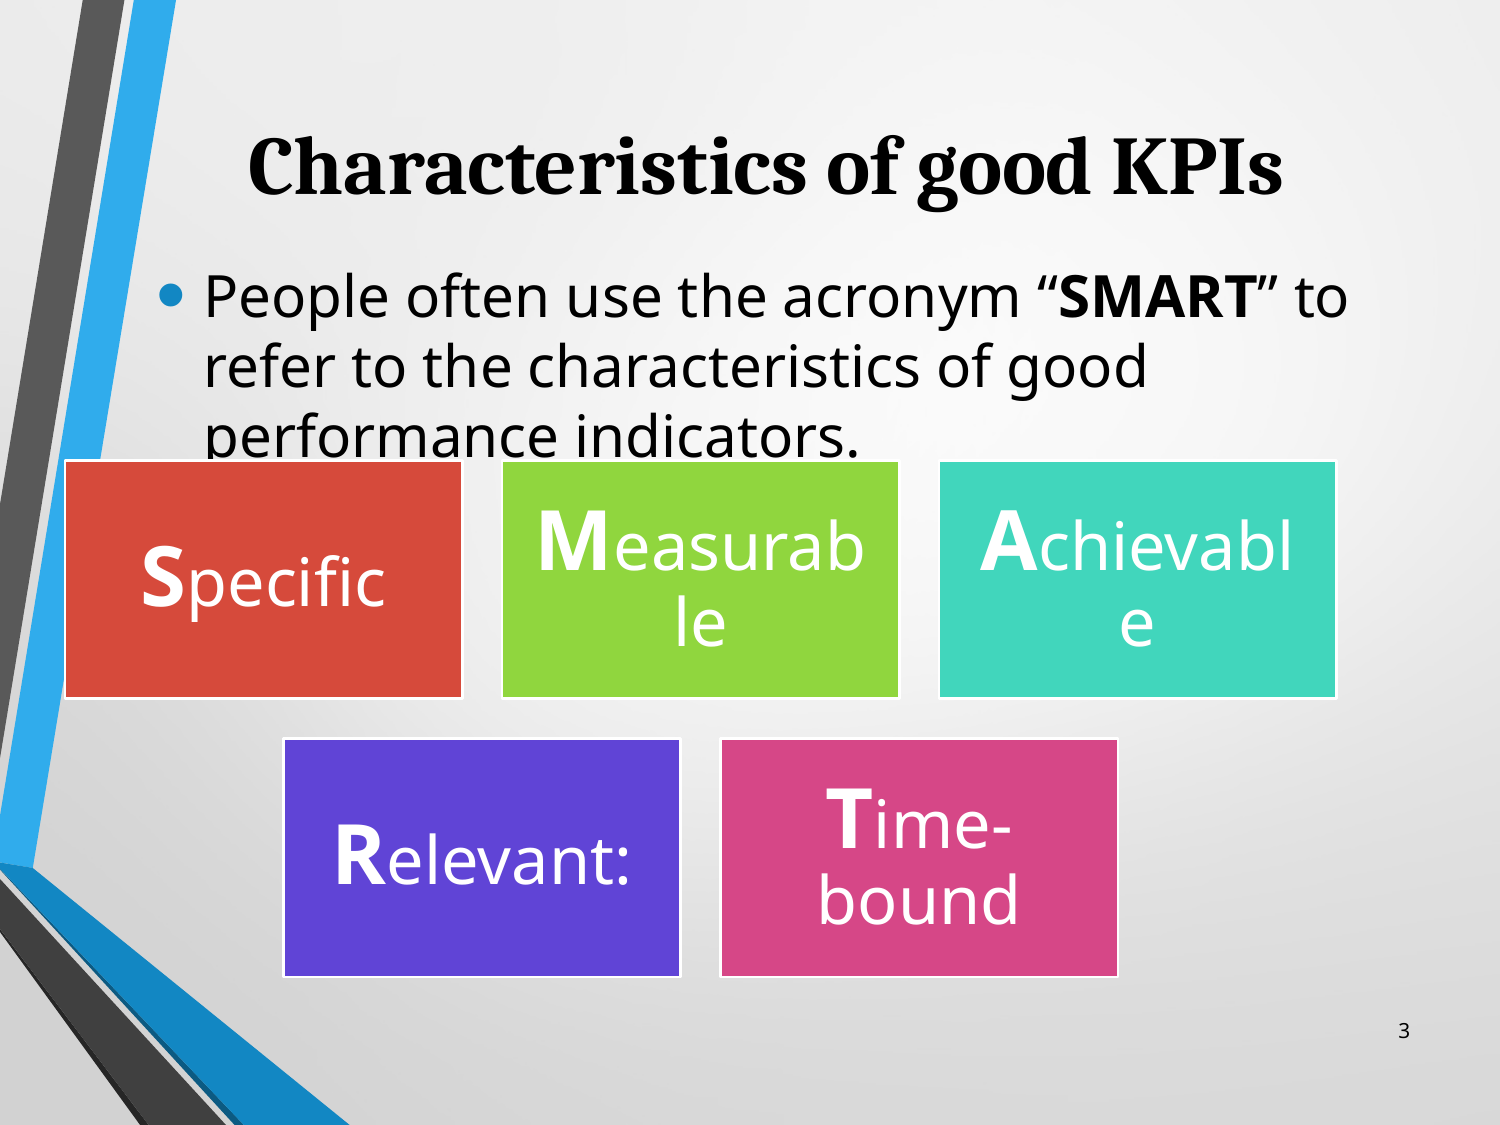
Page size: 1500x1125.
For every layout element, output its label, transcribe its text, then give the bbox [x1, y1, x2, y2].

title Characteristics of good KPIs [134, 0, 1399, 324]
slide_number 3 [1354, 1001, 1425, 1062]
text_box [64, 385, 1337, 1053]
list People often use the acronym “SMART” to refer to the characteristics of good performance indicators. [141, 338, 1440, 485]
